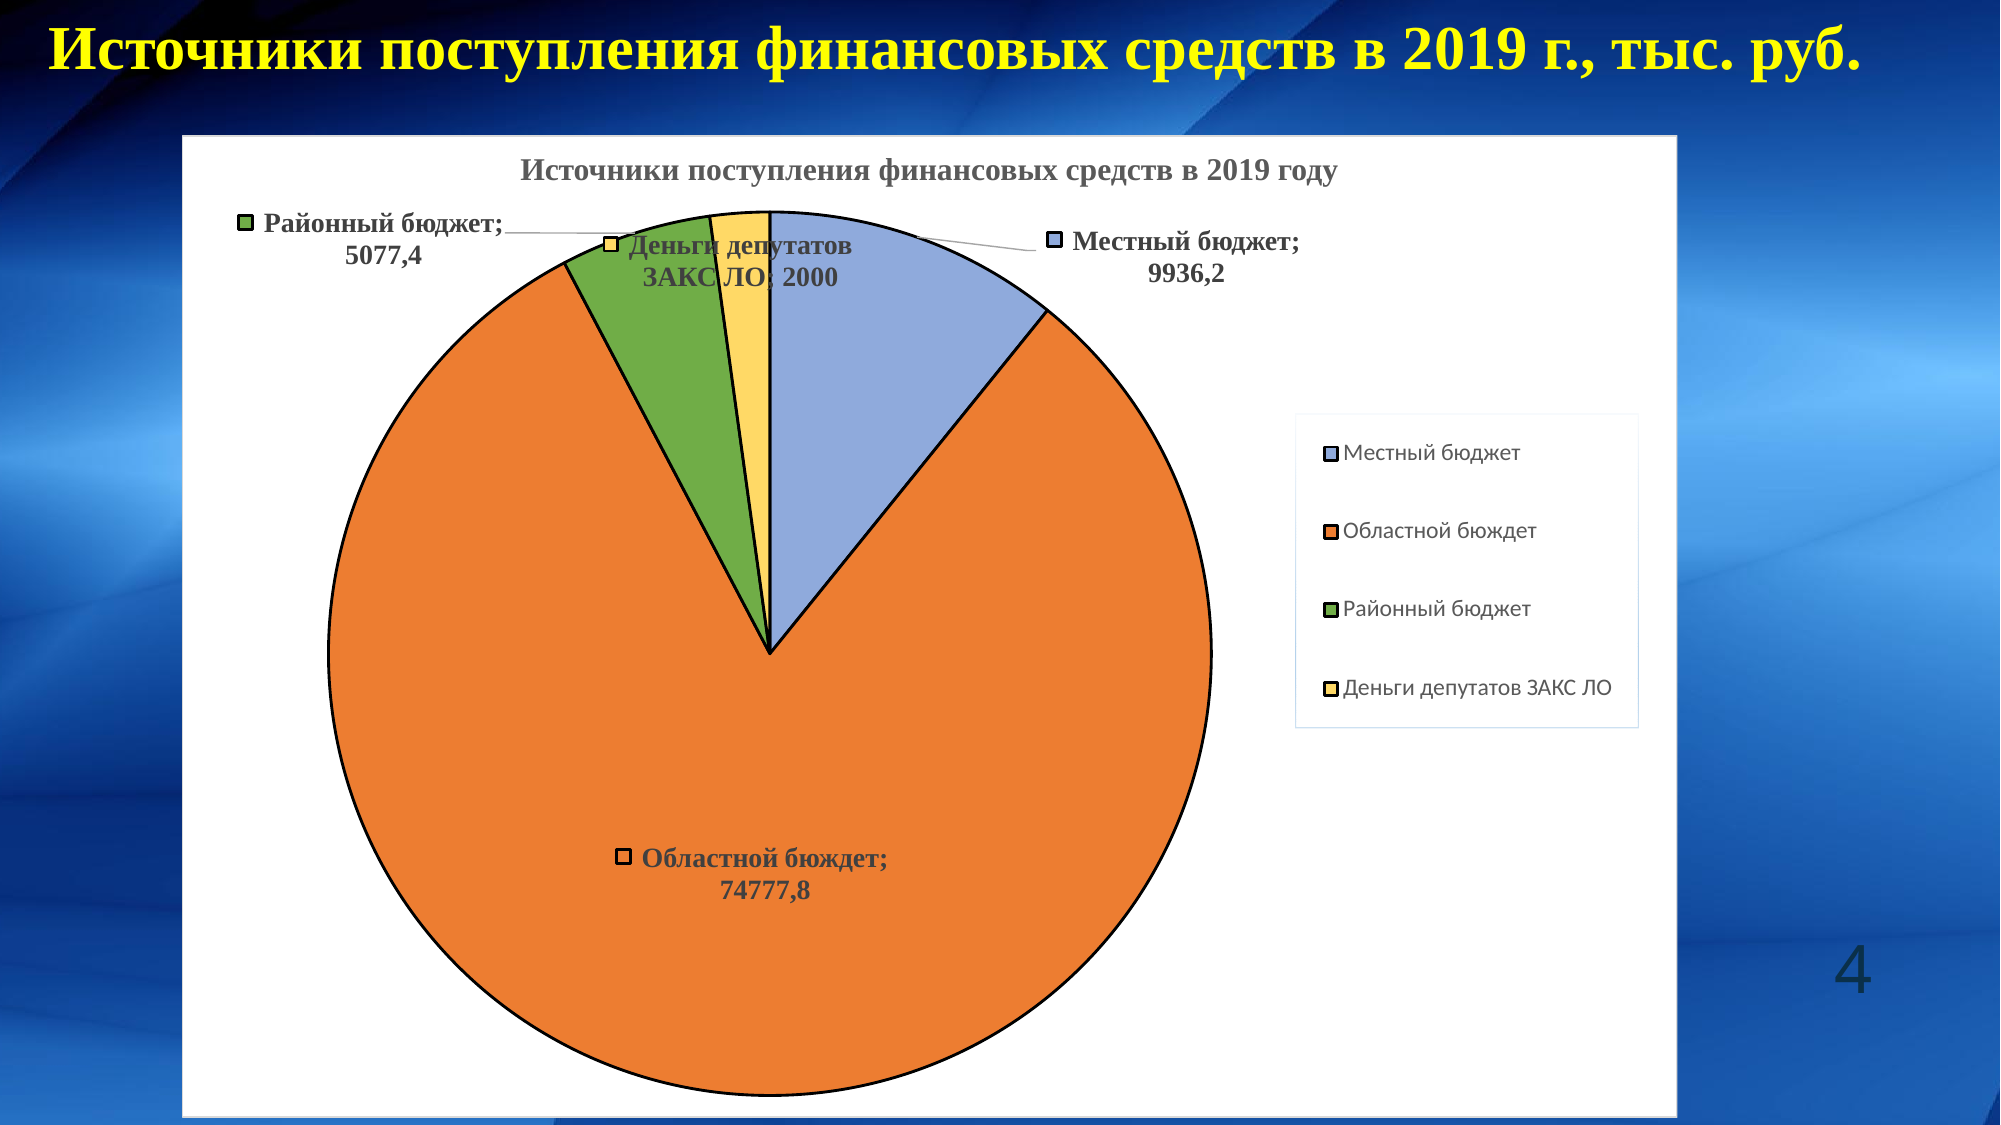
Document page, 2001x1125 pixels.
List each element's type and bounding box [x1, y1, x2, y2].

text_box [181, 135, 1678, 1125]
picture [0, 0, 2000, 1125]
